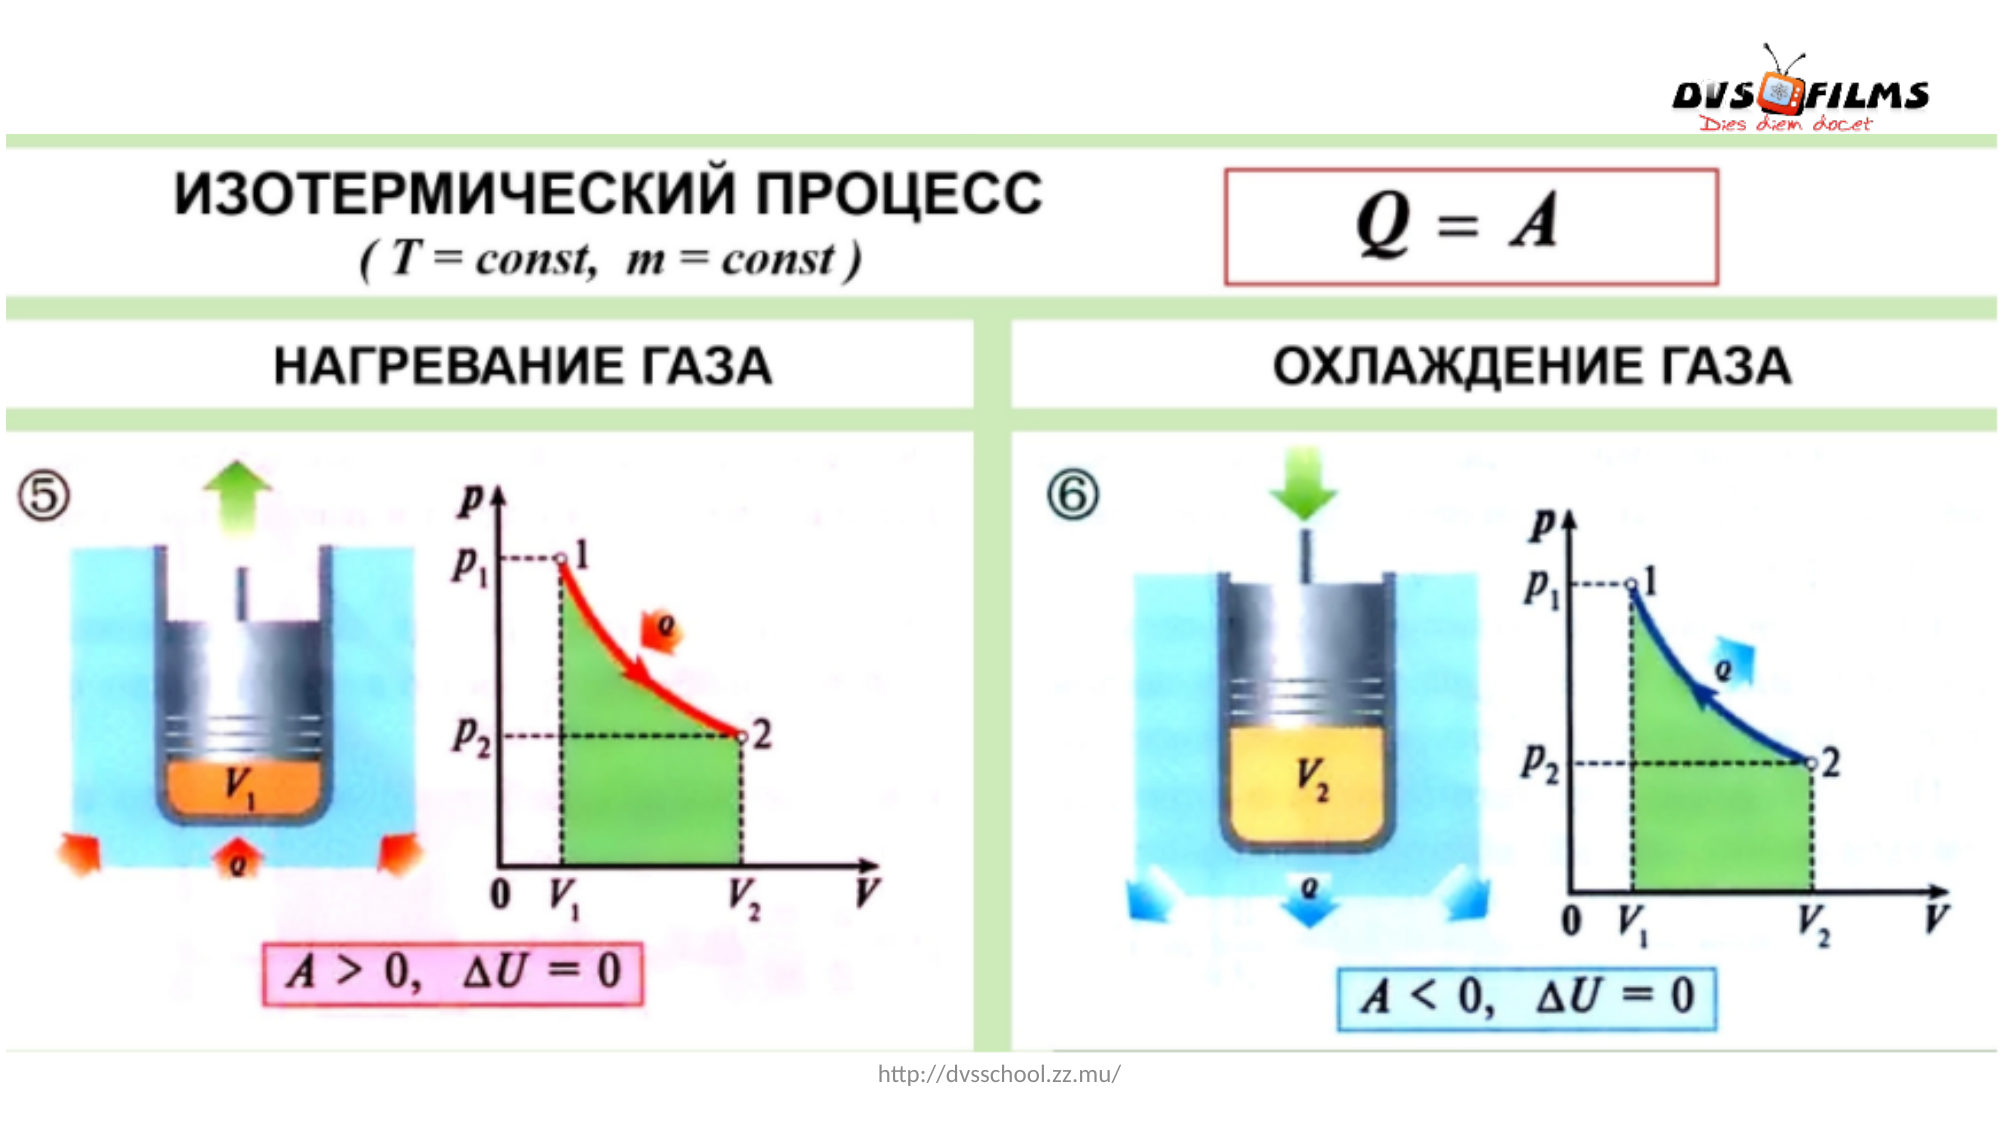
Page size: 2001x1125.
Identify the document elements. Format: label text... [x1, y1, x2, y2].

picture [6, 39, 2000, 1062]
footer http://dvsschool.zz.mu/ [662, 1062, 1338, 1103]
